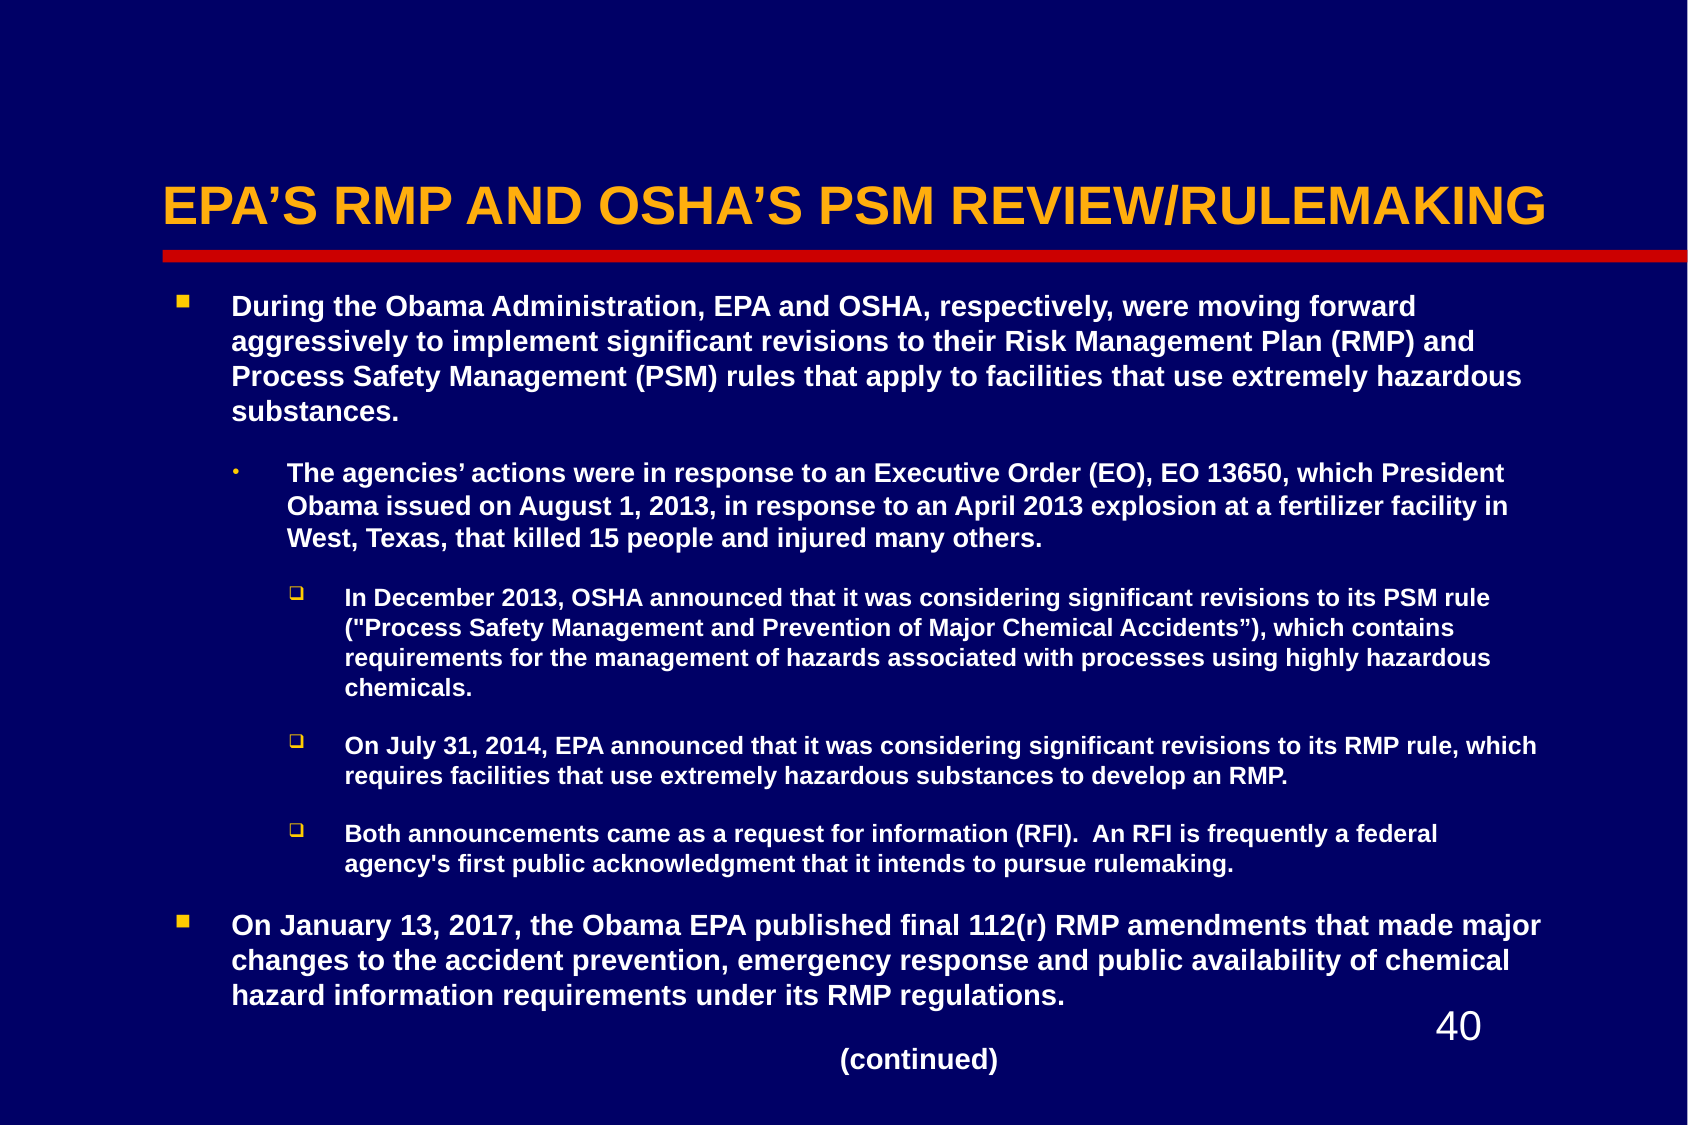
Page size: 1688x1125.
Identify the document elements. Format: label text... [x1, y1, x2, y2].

list During the Obama Administration, EPA and OSHA, respectively, were moving forward aggressively to implement significant revisions to their Risk Management Plan (RMP) and Process Safety Management (PSM) rules that apply to facilities that use extremely hazardous substances. The agencies’ actions were in response to an Executive Order (EO), EO 13650, which President Obama issued on August 1, 2013, in response to an April 2013 explosion at a fertilizer facility in West, Texas, that killed 15 people and injured many others. In December 2013, OSHA announced that it was considering significant revisions to its PSM rule ("Process Safety Management and Prevention of Major Chemical Accidents”), which contains requirements for the management of hazards associated with processes using highly hazardous chemicals. On July 31, 2014, EPA announced that it was considering significant revisions to its RMP rule, which requires facilities that use extremely hazardous substances to develop an RMP. Both announcements came as a request for information (RFI). An RFI is frequently a federal agency's first public acknowledgment that it intends to pursue rulemaking. On January 13, 2017, the Obama EPA published final 112(r) RMP amendments that made major changes to the accident prevention, emergency response and public availability of chemical hazard information requirements under its RMP regulations. (continued) [174, 350, 1550, 938]
text_box 40 [1420, 991, 1642, 1057]
title EPA’S RMP AND OSHA’S PSM REVIEW/RULEMAKING [162, 62, 1550, 250]
